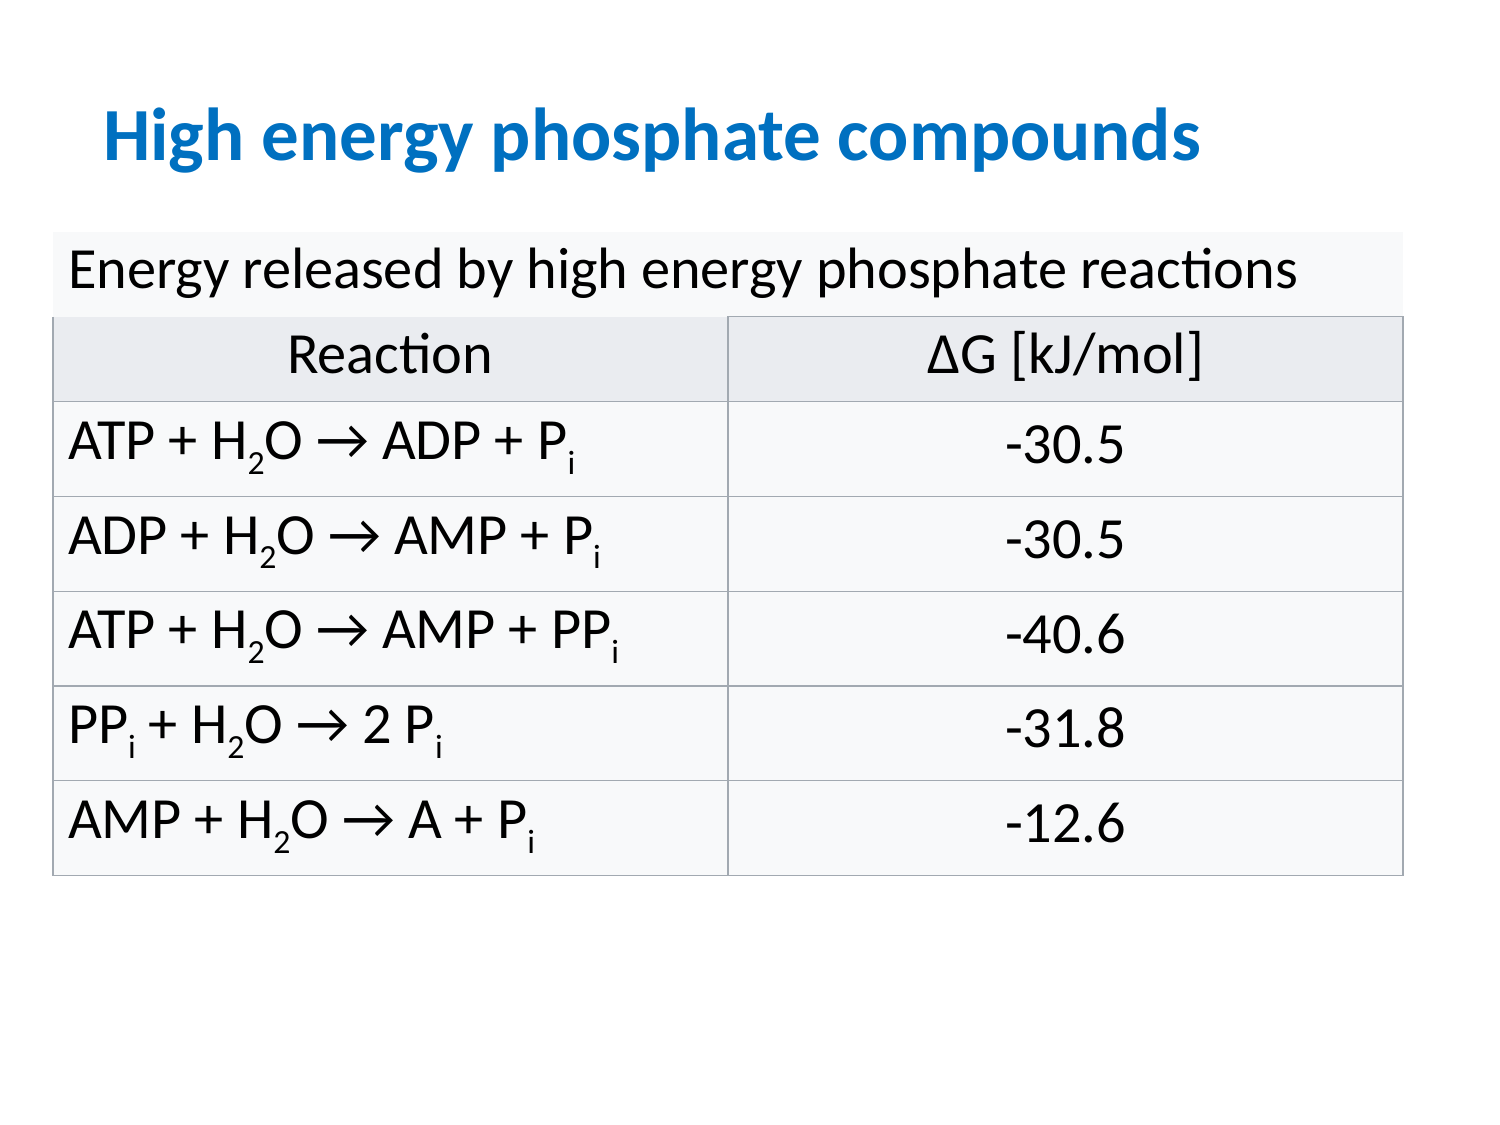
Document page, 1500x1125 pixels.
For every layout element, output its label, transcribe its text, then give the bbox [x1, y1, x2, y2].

table_cell -40.6 [729, 592, 1402, 685]
table_cell ΔG [kJ/mol] [729, 317, 1402, 401]
table_cell -30.5 [729, 402, 1402, 496]
table_header Energy released by high energy phosphate reactions [53, 232, 1403, 317]
table_cell -31.8 [729, 687, 1402, 780]
table_cell AMP + H2O → A + Pi [54, 781, 727, 875]
table_cell -30.5 [729, 497, 1402, 591]
table_cell Reaction [54, 317, 727, 401]
table_cell PPi + H2O → 2 Pi [54, 687, 727, 780]
table_cell ATP + H2O → ADP + Pi [54, 402, 727, 496]
table_cell ADP + H2O → AMP + Pi [54, 497, 727, 591]
table_cell ATP + H2O → AMP + PPi [54, 592, 727, 685]
table_cell -12.6 [729, 781, 1402, 875]
text_box High energy phosphate compounds [88, 78, 1223, 183]
